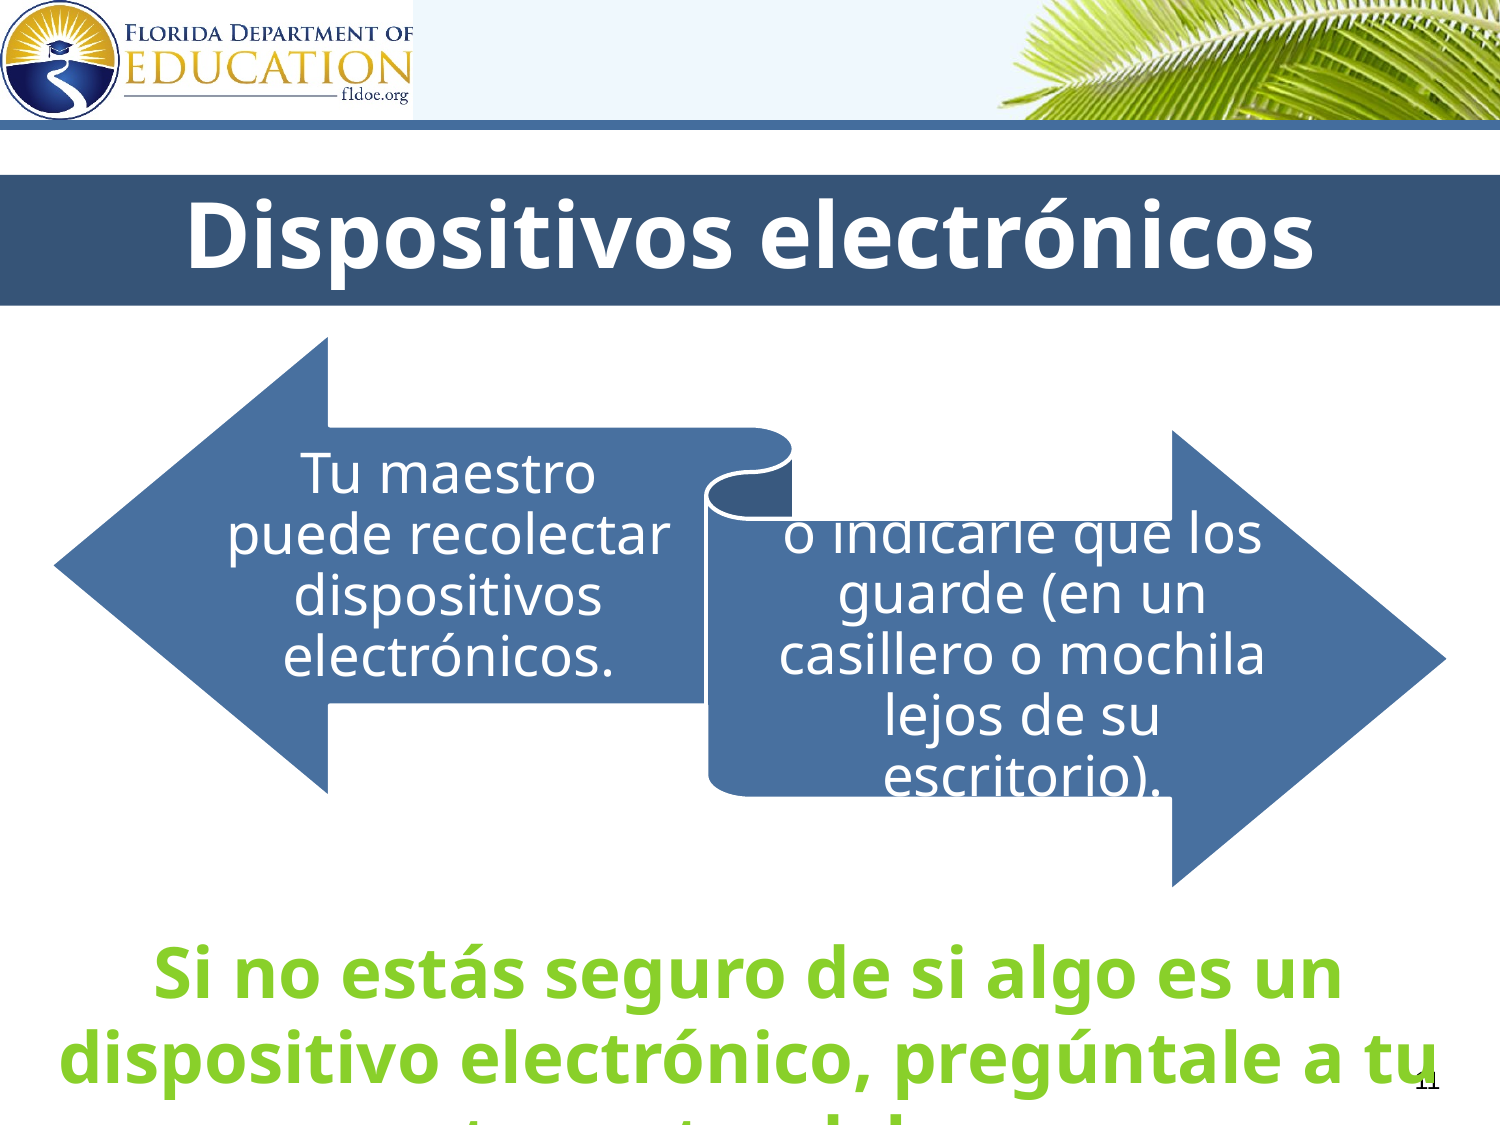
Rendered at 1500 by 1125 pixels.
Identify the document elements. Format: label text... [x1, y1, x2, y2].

picture [0, 0, 1500, 120]
text_box o indicarle que los guarde (en un casillero o mochila lejos de su escritorio). [748, 518, 1298, 796]
text_box [1298, 529, 1453, 789]
text_box Tu maestro puede recolectar dispositivos electrónicos. [216, 428, 682, 707]
text_box Si no estás seguro de si algo es un dispositivo electrónico, pregúntale a tu maestro antes del examen. [0, 920, 1500, 1125]
text_box [47, 330, 1289, 895]
text_box Dispositivos electrónicos [0, 177, 1500, 306]
